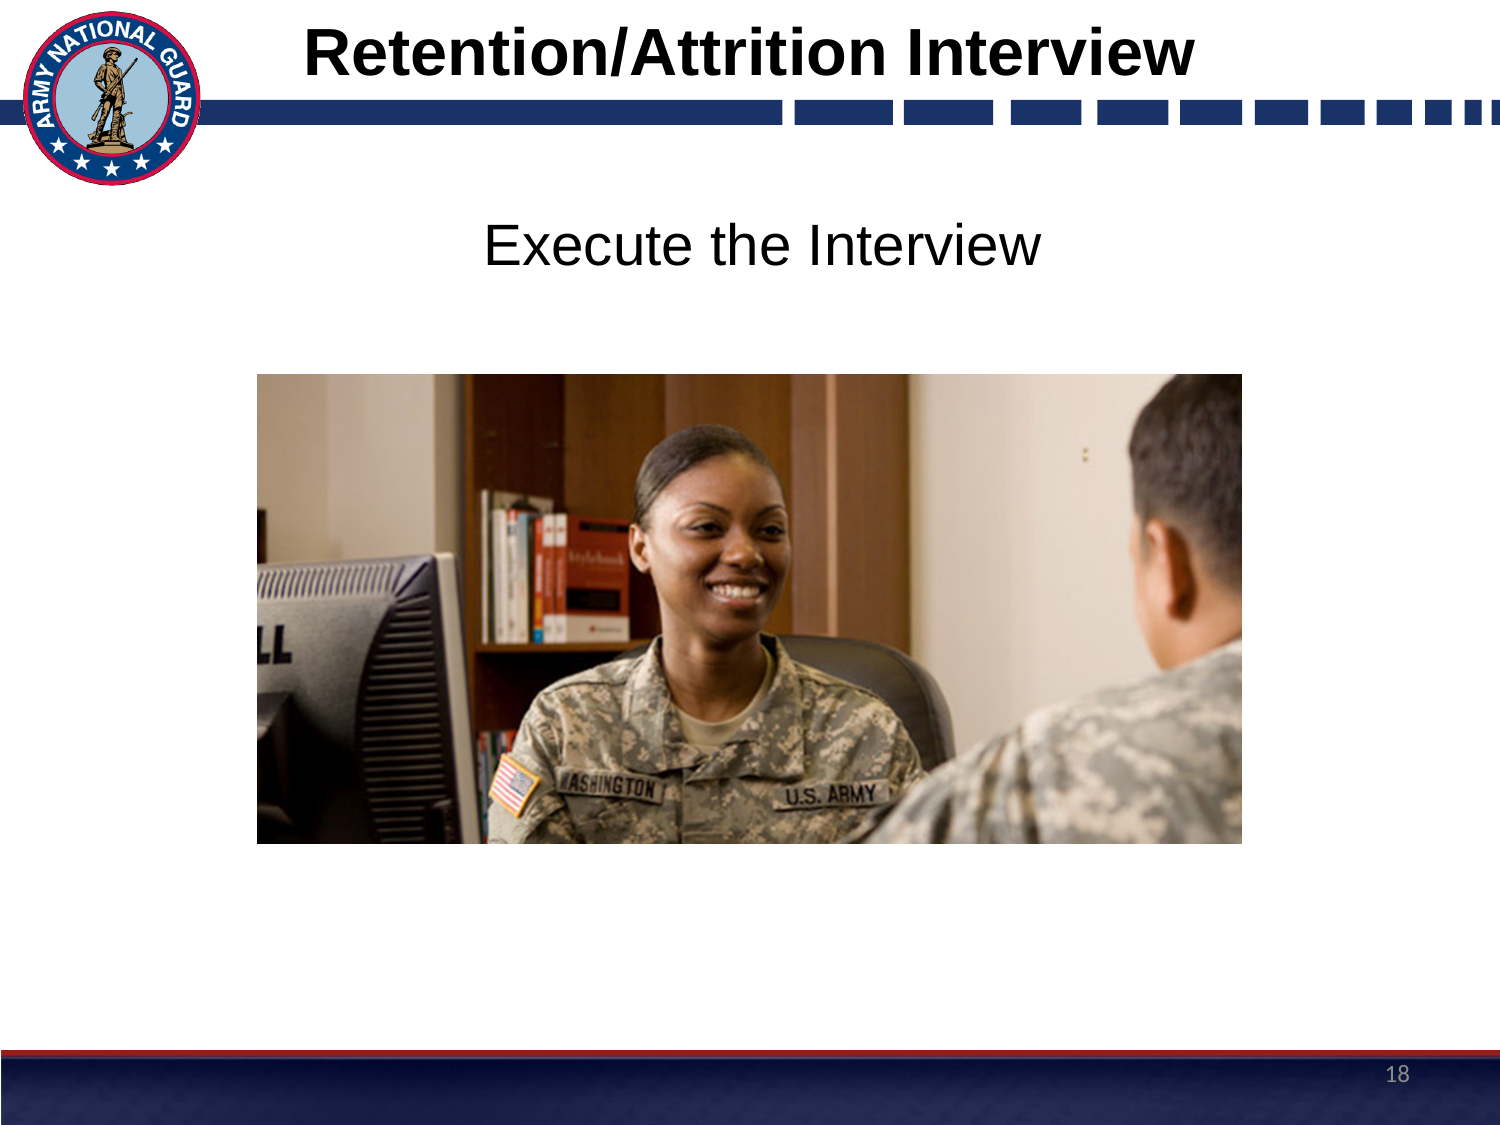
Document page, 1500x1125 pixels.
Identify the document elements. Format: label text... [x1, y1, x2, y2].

picture [257, 373, 1243, 844]
picture [21, 11, 201, 188]
picture [2, 1050, 1500, 1125]
title Retention/Attrition Interview [74, 0, 1426, 100]
list Execute the Interview [0, 199, 1500, 1018]
slide_number 18 [1074, 1042, 1425, 1103]
